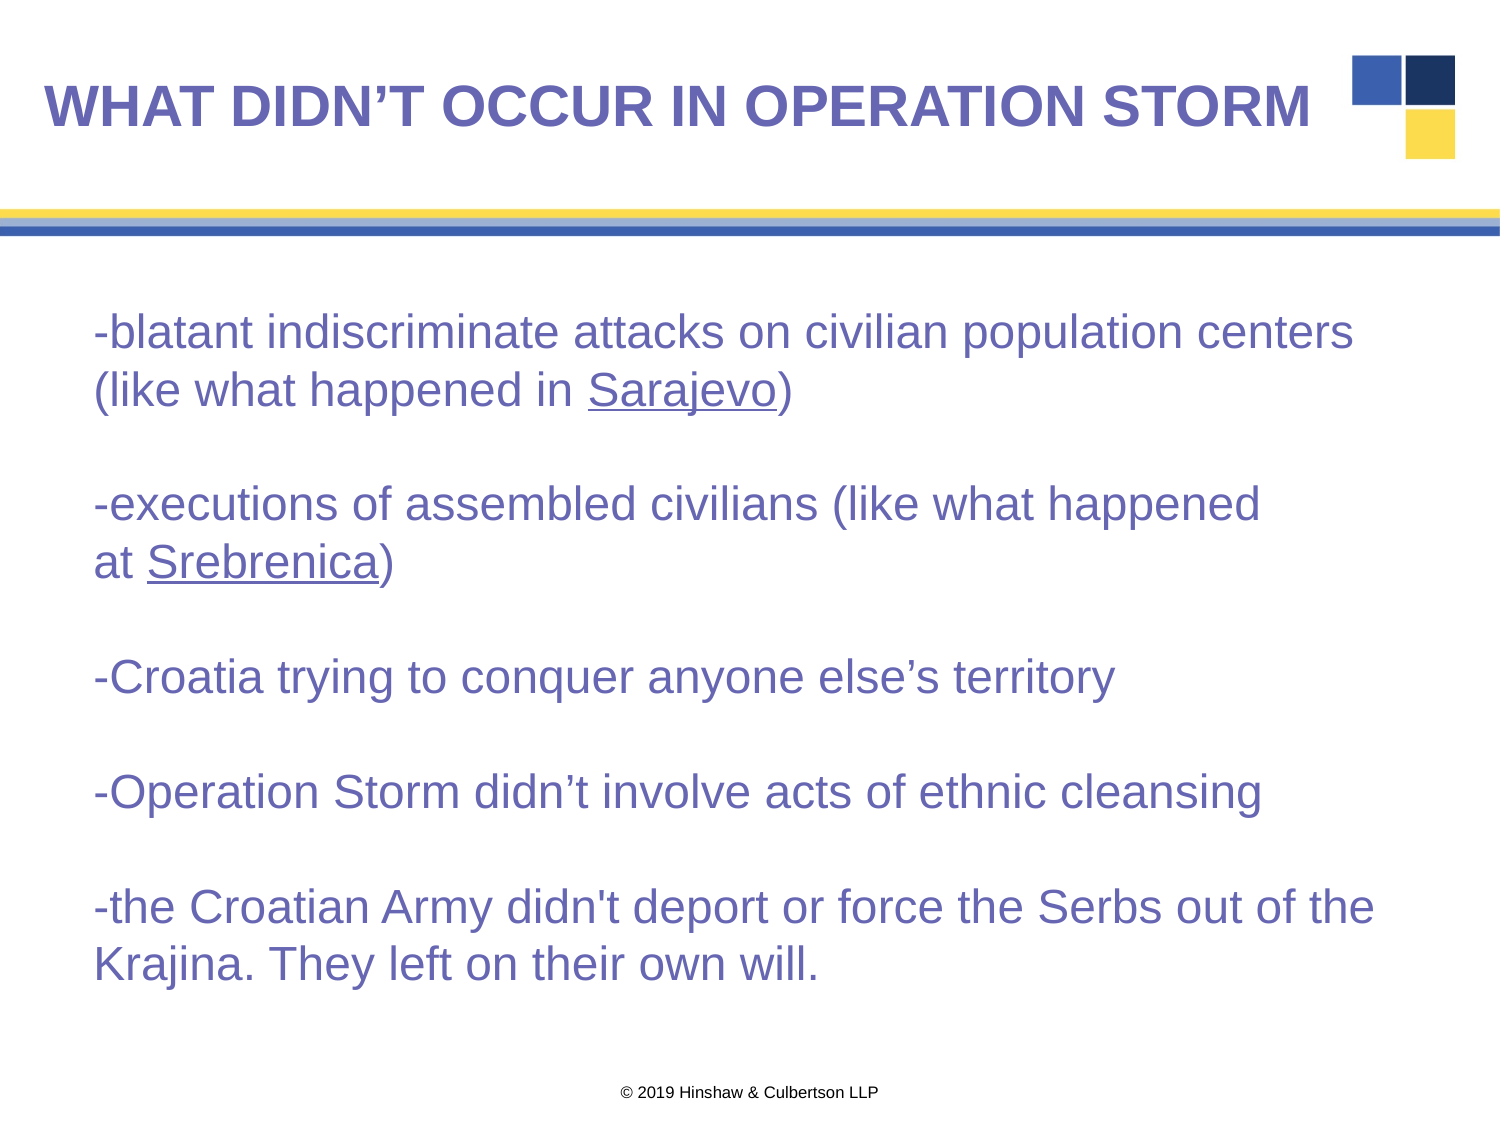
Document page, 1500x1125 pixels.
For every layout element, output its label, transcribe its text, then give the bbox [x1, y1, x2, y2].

text_box -blatant indiscriminate attacks on civilian population centers (like what happened in Sarajevo) -executions of assembled civilians (like what happened at Srebrenica) -Croatia trying to conquer anyone else’s territory -Operation Storm didn’t involve acts of ethnic cleansing -the Croatian Army didn't deport or force the Serbs out of the Krajina. They left on their own will. [85, 293, 1414, 998]
picture [0, 0, 1500, 825]
text_box WHAT DIDN’T OCCUR IN OPERATION STORM [37, 60, 1320, 146]
